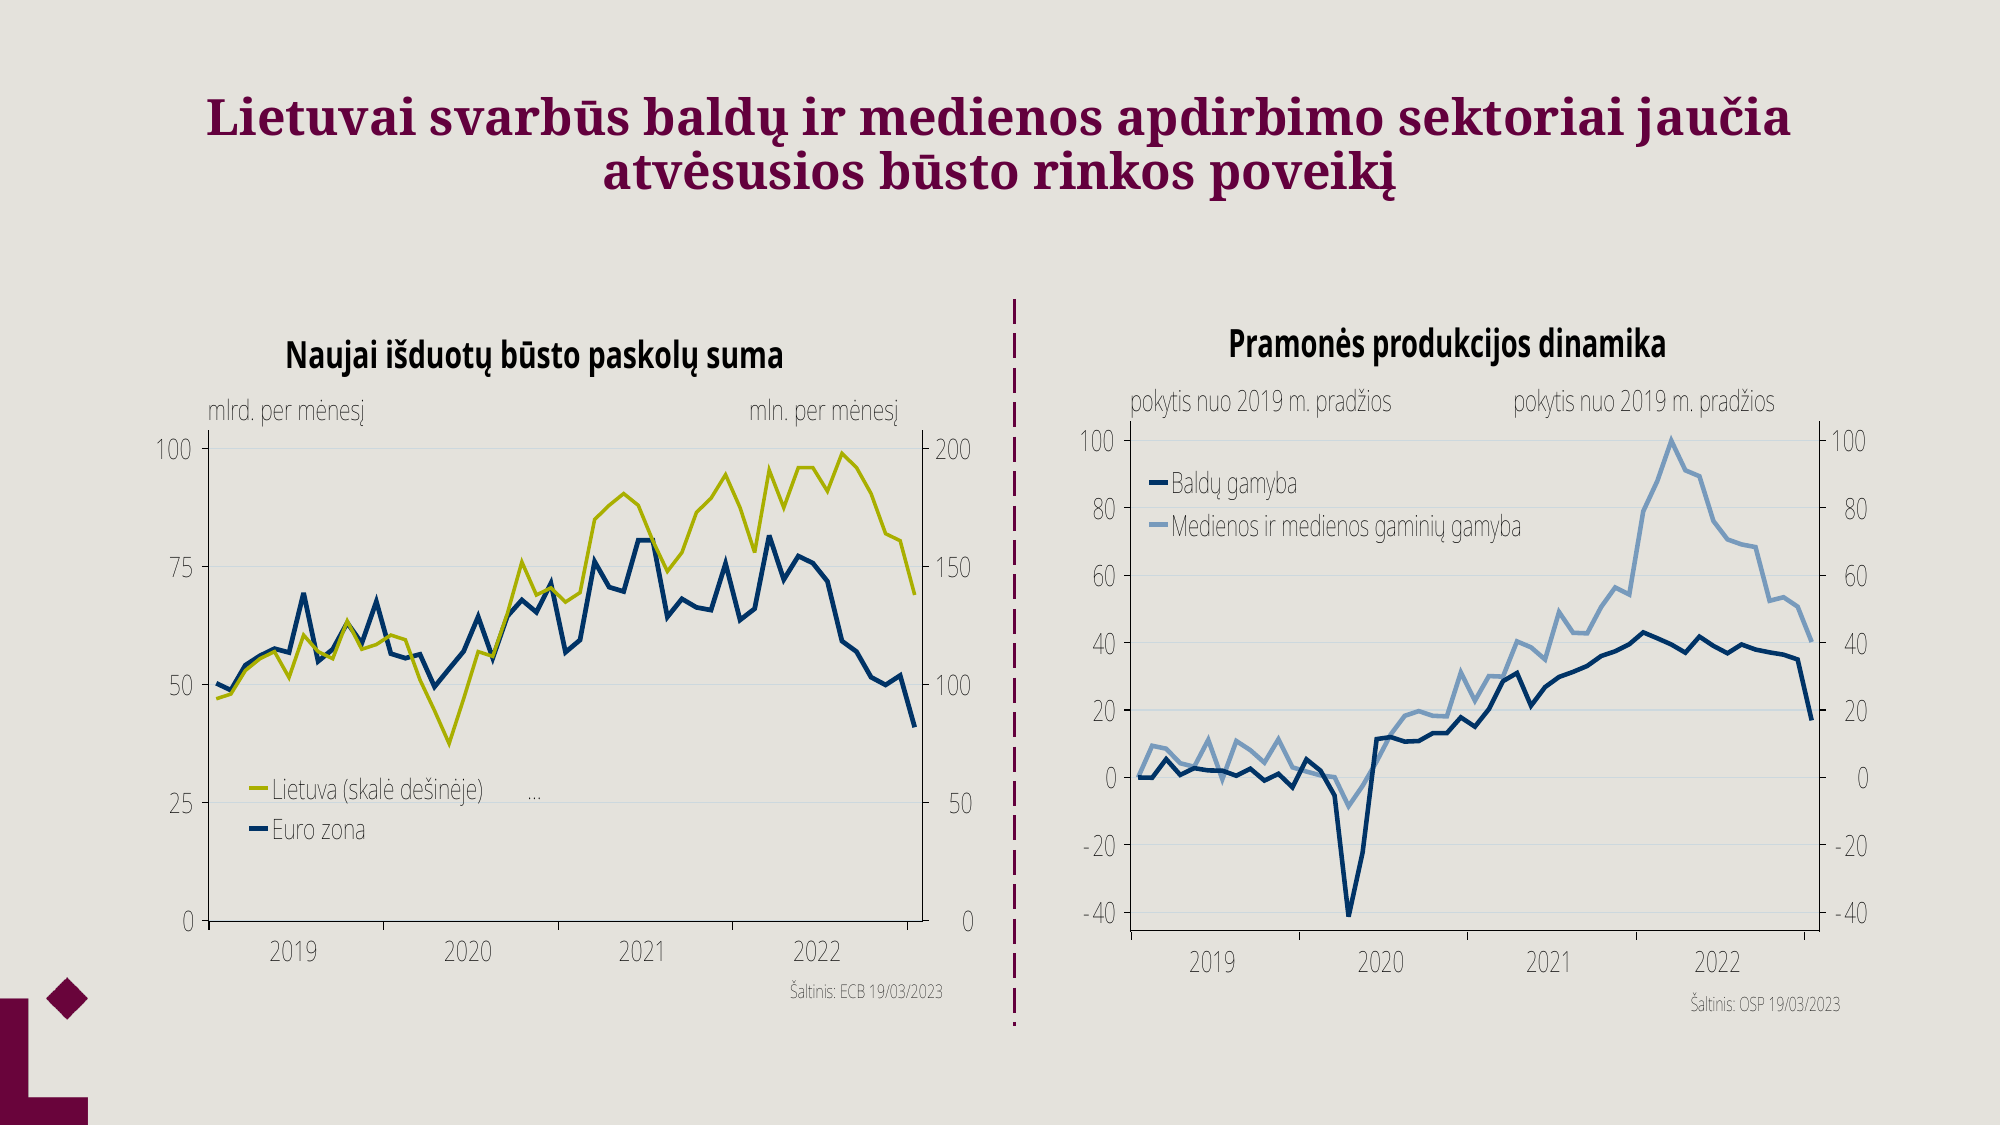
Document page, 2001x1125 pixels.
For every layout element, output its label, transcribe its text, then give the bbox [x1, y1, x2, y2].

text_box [145, 318, 986, 1020]
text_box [1070, 305, 1880, 1034]
title Lietuvai svarbūs baldų ir medienos apdirbimo sektoriai jaučia atvėsusios būsto rinkos poveikį [81, 15, 1919, 278]
picture [0, 977, 88, 1125]
